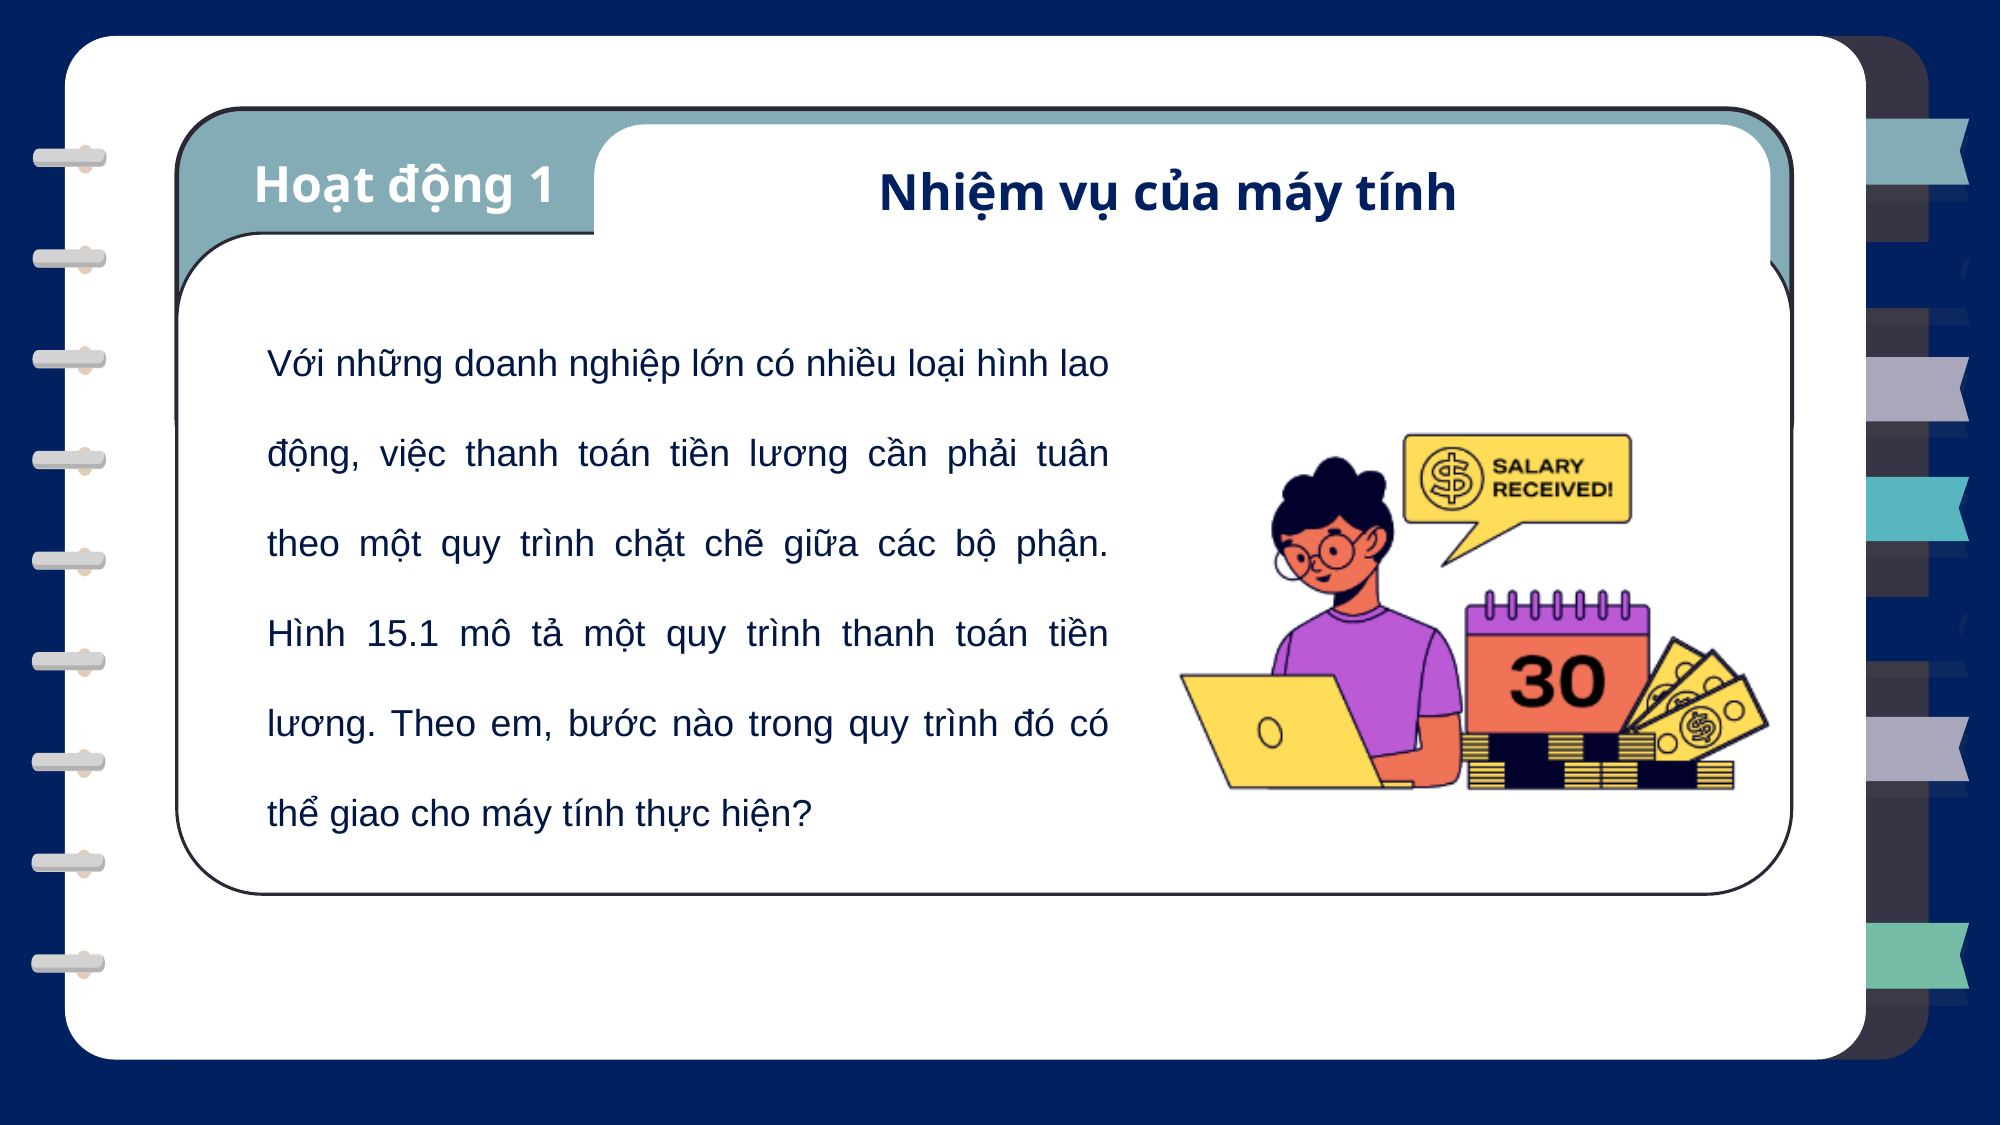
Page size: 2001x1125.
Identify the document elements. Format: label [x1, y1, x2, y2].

text_box [176, 108, 1792, 895]
picture [1159, 391, 1771, 825]
